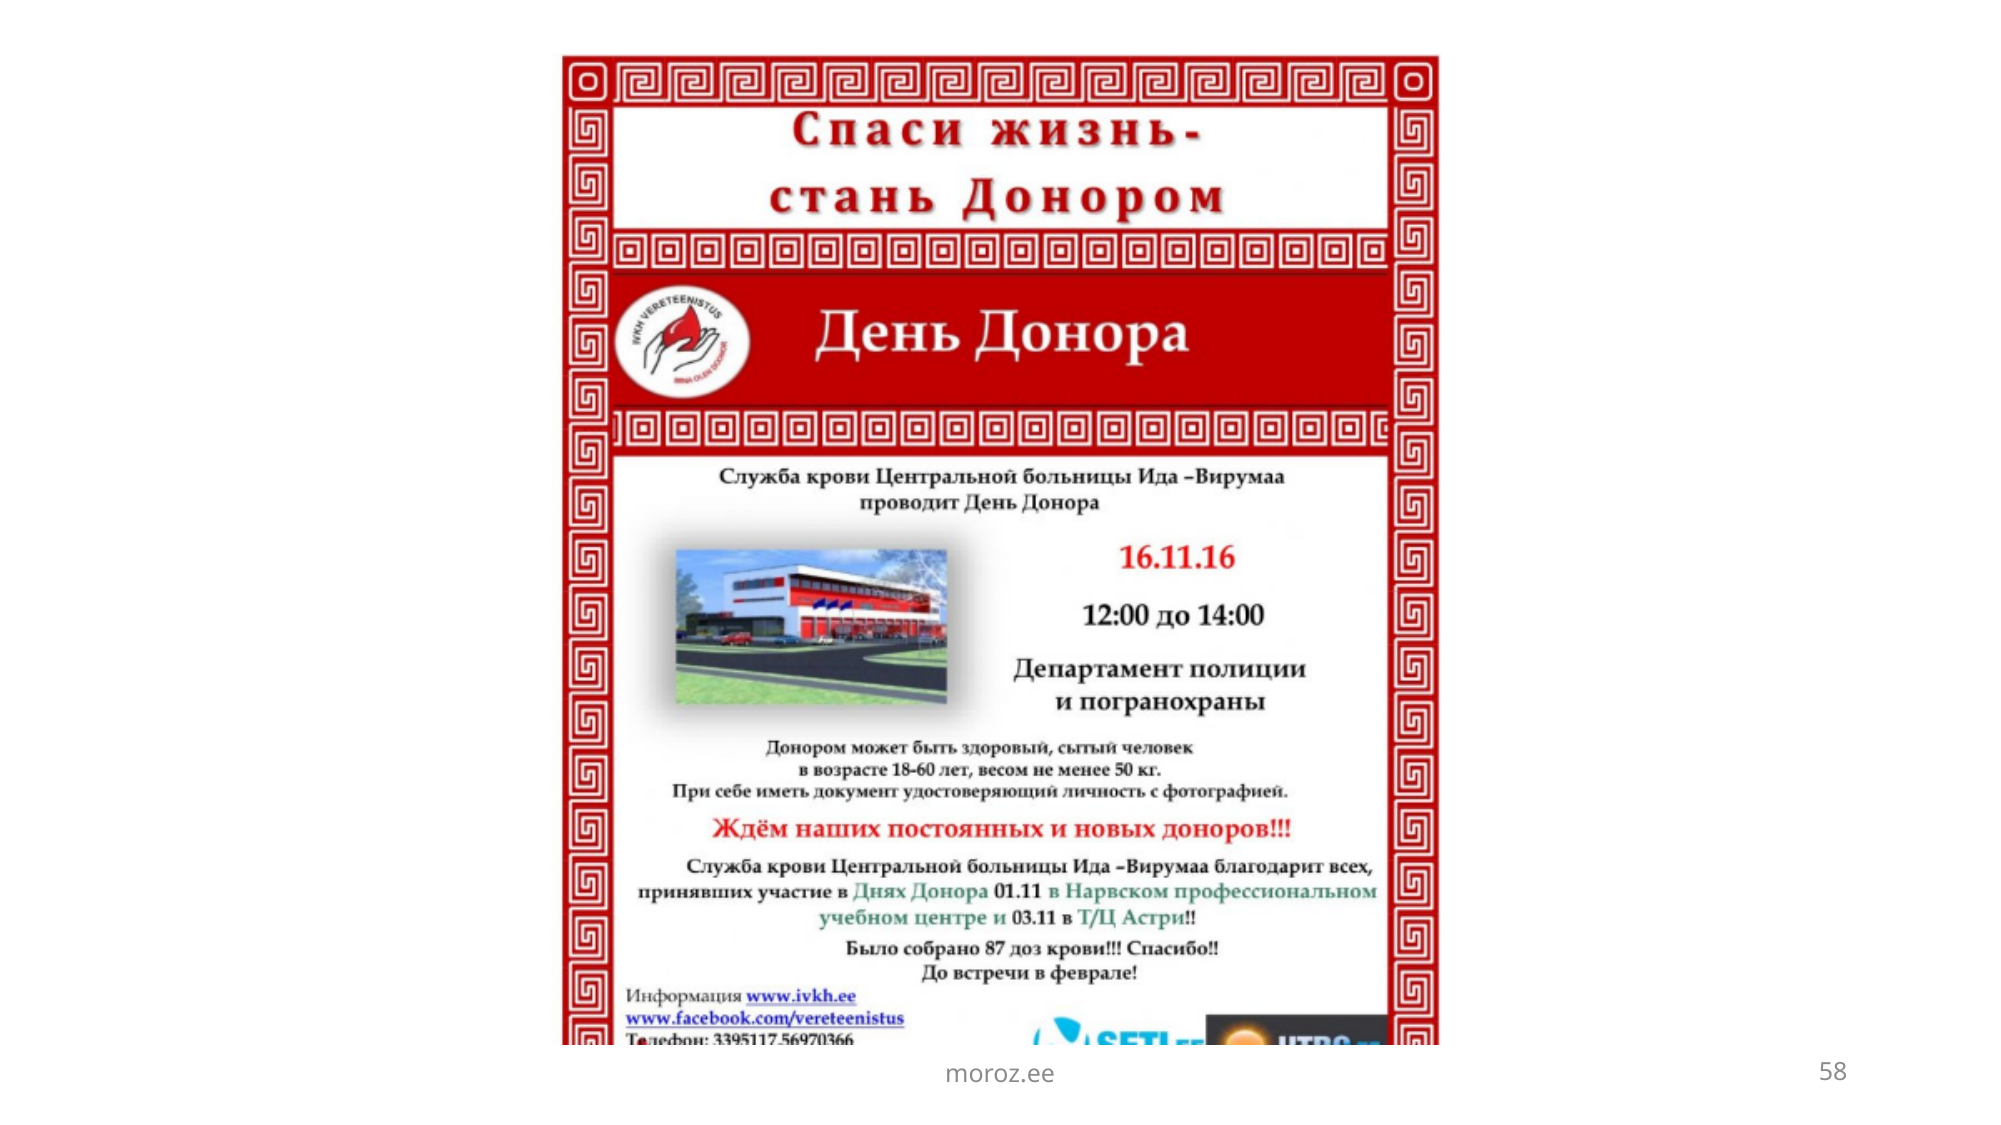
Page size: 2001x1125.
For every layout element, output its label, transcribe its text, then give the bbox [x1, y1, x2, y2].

slide_number 58 [1412, 1042, 1863, 1103]
footer moroz.ee [662, 1045, 1338, 1103]
picture [551, 53, 1442, 1045]
